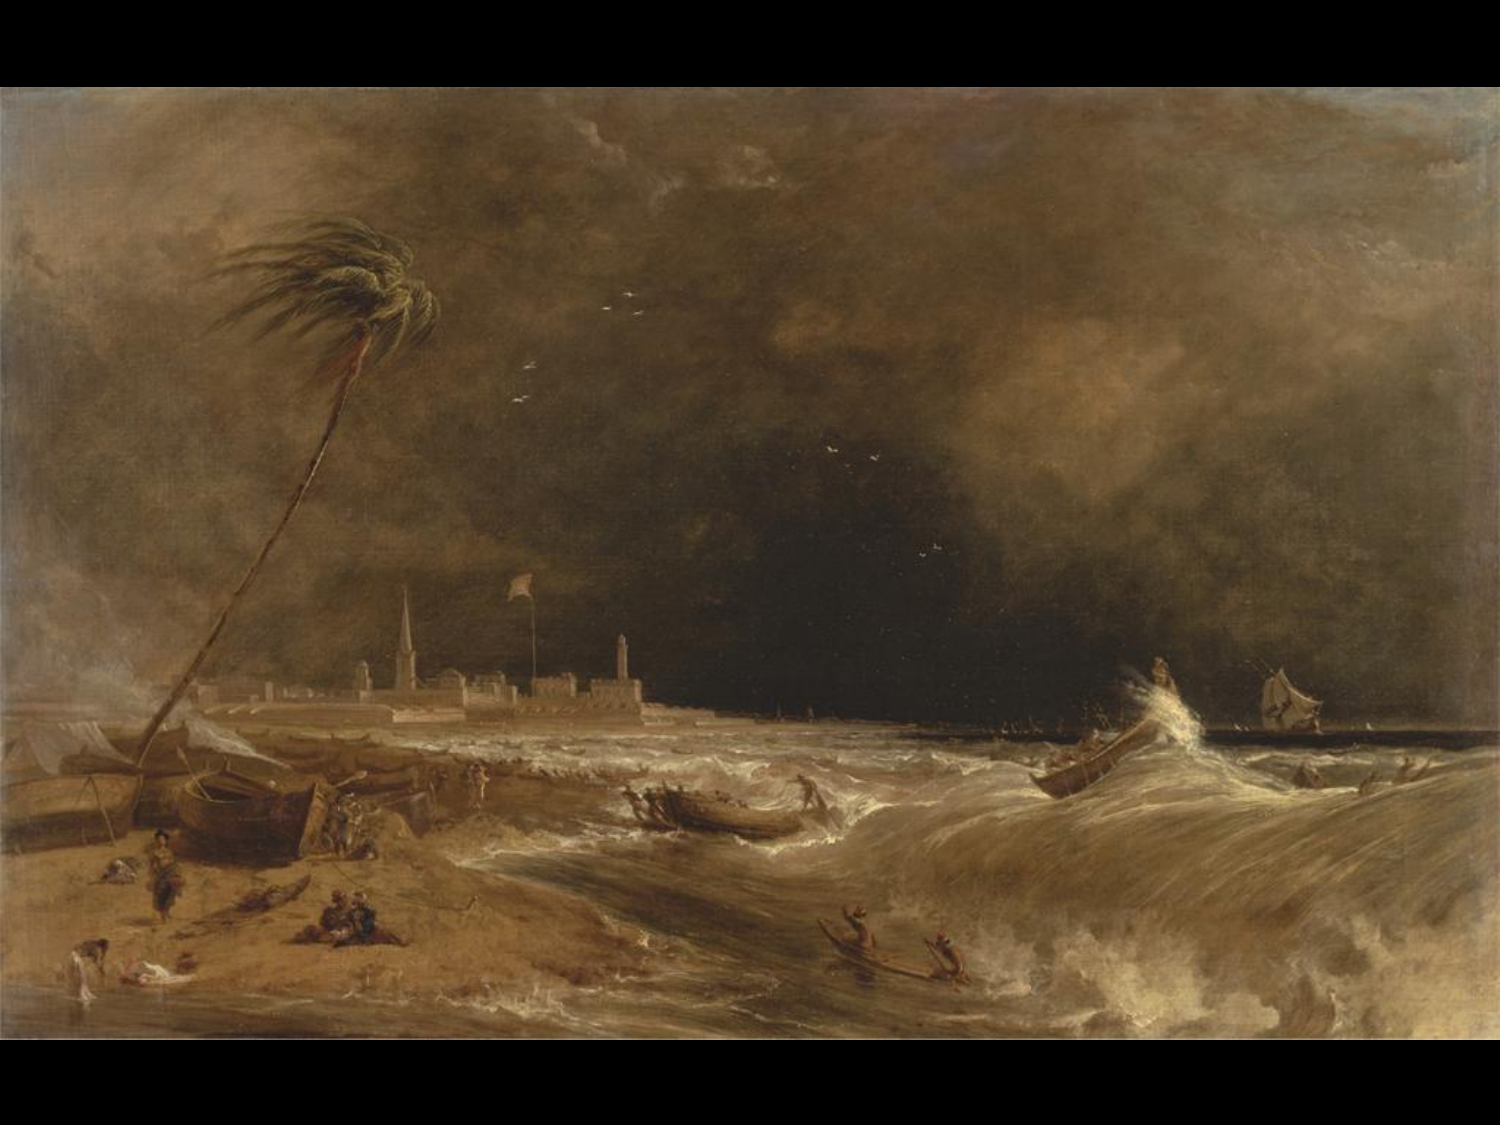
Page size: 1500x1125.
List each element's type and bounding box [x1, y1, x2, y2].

picture [0, 86, 1500, 1040]
